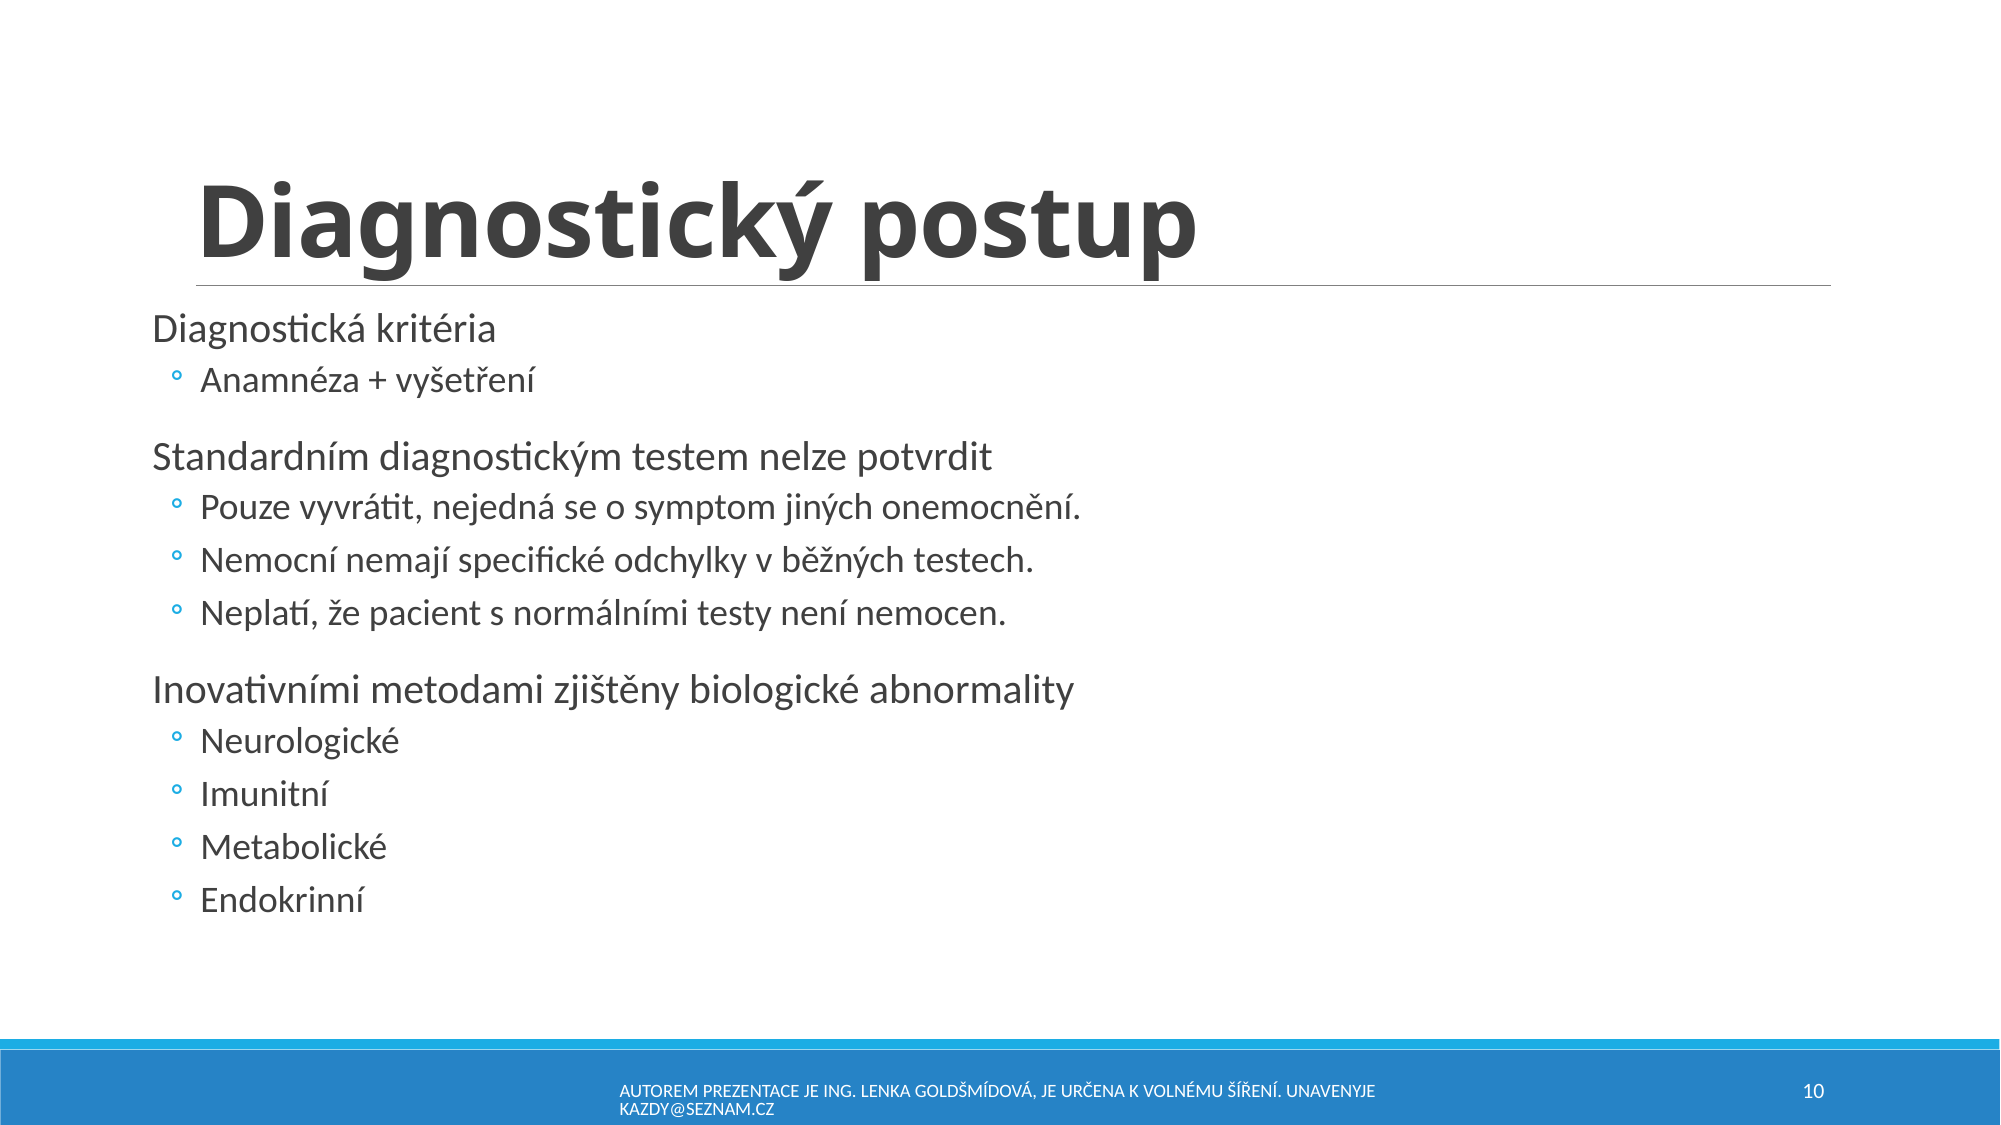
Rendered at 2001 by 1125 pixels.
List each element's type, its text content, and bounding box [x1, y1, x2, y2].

footer Autorem prezentace je Ing. Lenka Goldšmídová, je určena k volnému šíření. unavenyjekazdy@seznam.cz [604, 1059, 1396, 1120]
list Diagnostická kritéria Anamnéza + vyšetření Standardním diagnostickým testem nelze potvrdit Pouze vyvrátit, nejedná se o symptom jiných onemocnění. Nemocní nemají specifické odchylky v běžných testech. Neplatí, že pacient s normálními testy není nemocen. Inovativními metodami zjištěny biologické abnormality Neurologické Imunitní Metabolické Endokrinní [137, 299, 1863, 1066]
title Diagnostický postup [180, 47, 1830, 285]
slide_number 10 [1624, 1059, 1840, 1120]
